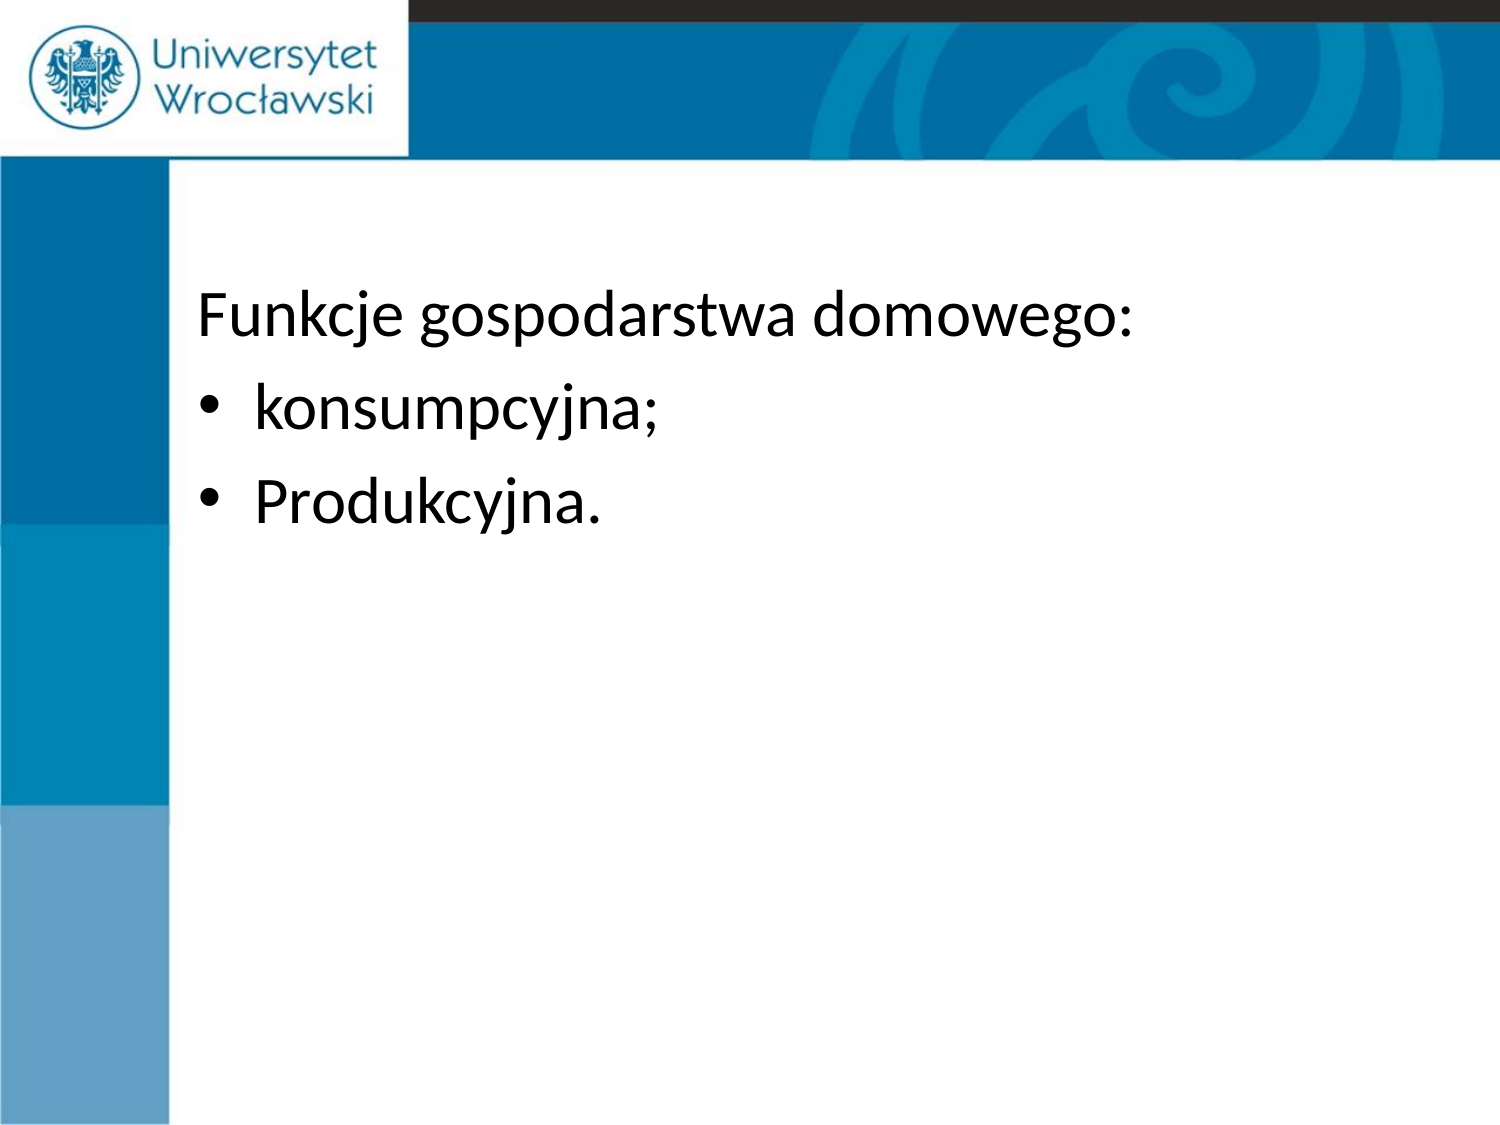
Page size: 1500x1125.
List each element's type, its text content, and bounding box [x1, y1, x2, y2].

picture [0, 0, 1500, 1125]
list Funkcje gospodarstwa domowego: konsumpcyjna; Produkcyjna. [183, 262, 1425, 1005]
